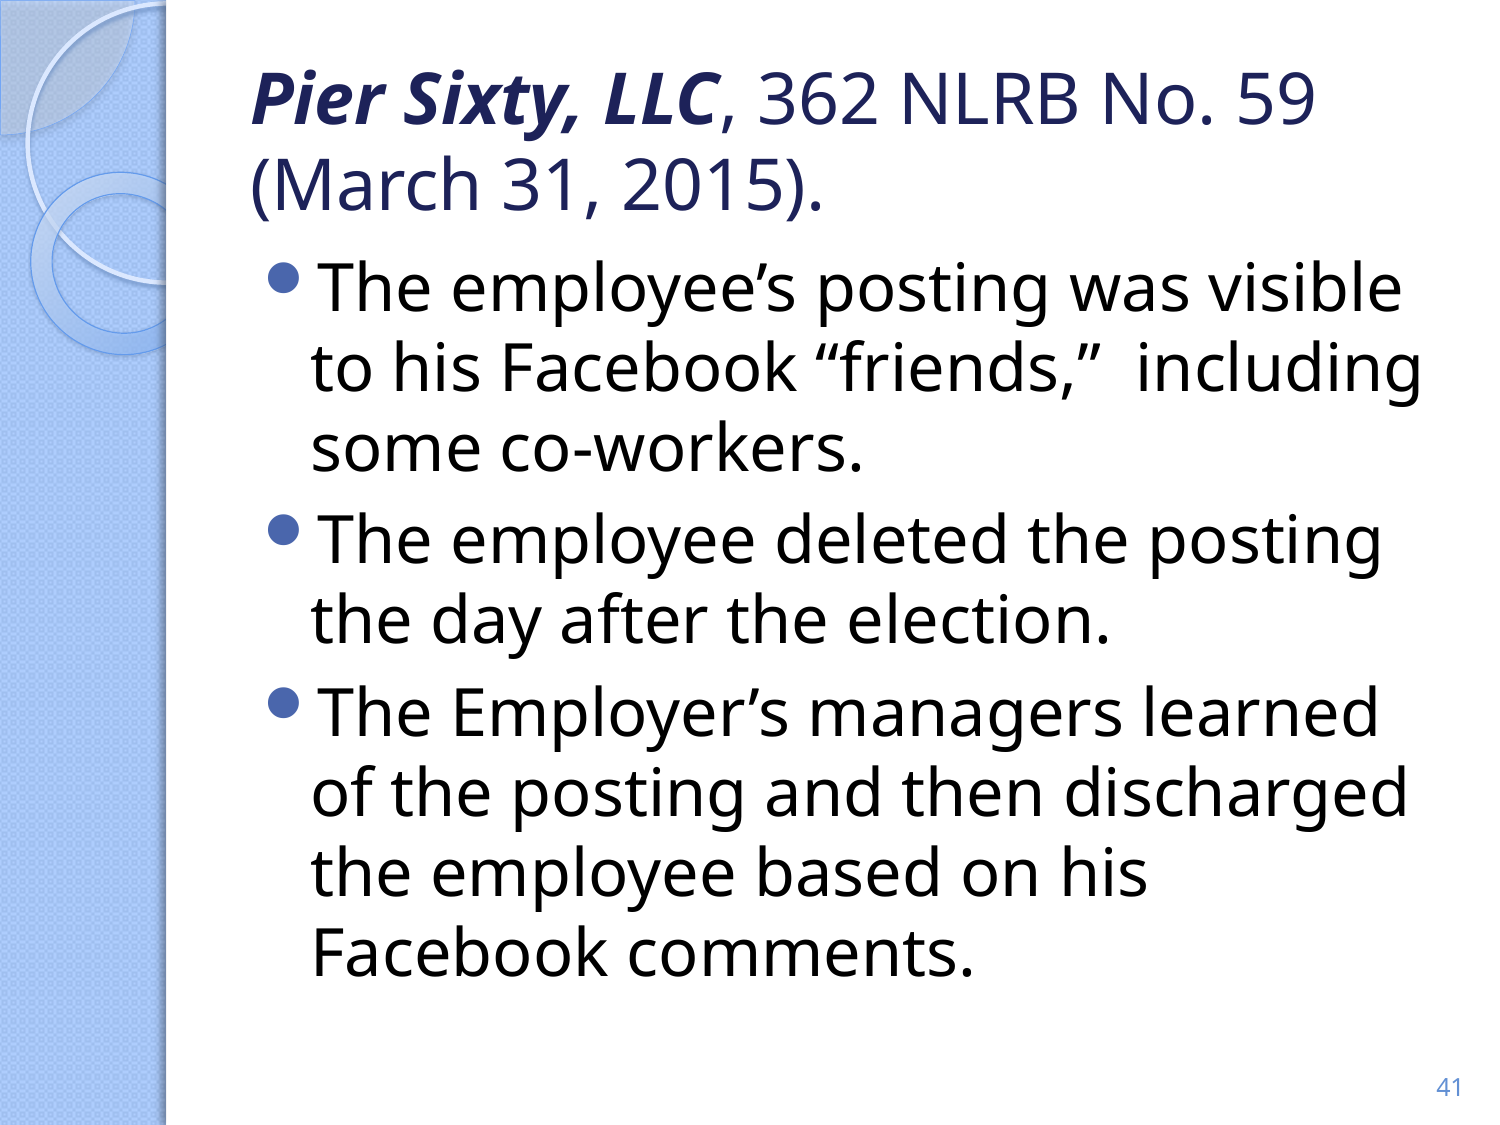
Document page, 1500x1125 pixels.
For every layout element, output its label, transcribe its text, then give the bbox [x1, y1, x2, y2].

title Pier Sixty, LLC, 362 NLRB No. 59 (March 31, 2015). [235, 45, 1466, 233]
slide_number 41 [1413, 1034, 1488, 1113]
list The employee’s posting was visible to his Facebook “friends,” including some co-workers. The employee deleted the posting the day after the election. The Employer’s managers learned of the posting and then discharged the employee based on his Facebook comments. [235, 237, 1466, 1025]
